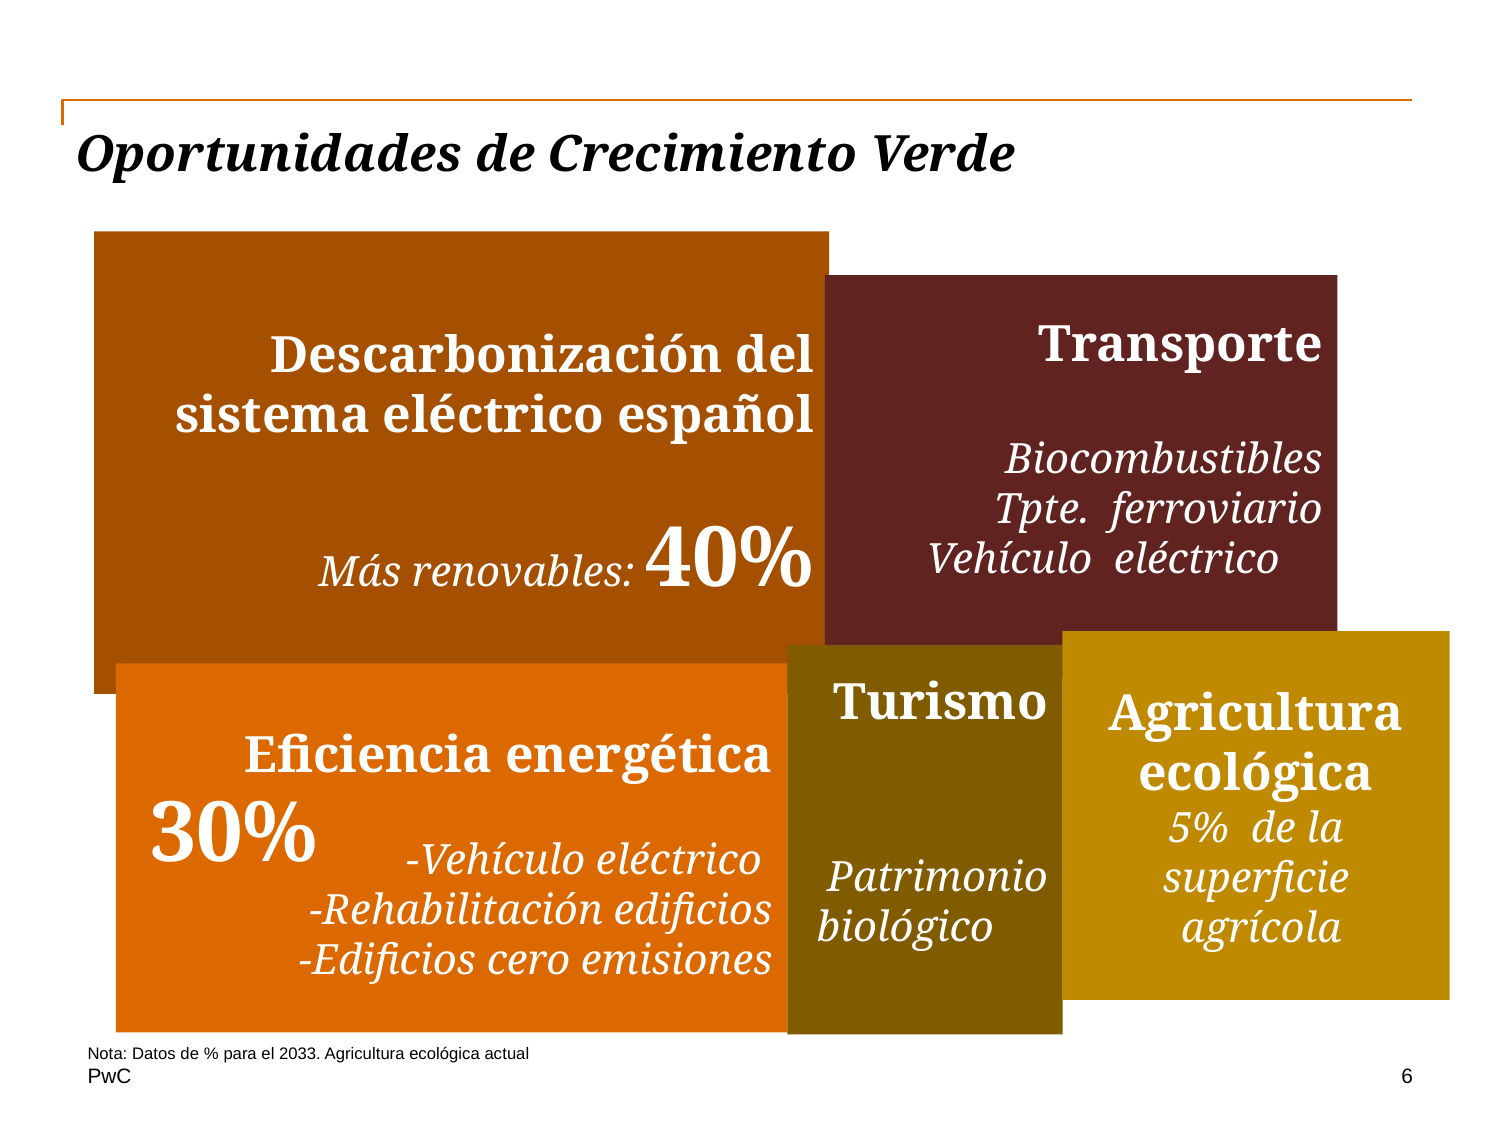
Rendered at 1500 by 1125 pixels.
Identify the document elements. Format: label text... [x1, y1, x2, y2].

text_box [93, 231, 1338, 1033]
slide_number 6 [1162, 1062, 1413, 1088]
text_box Agricultura ecológica 5% de la superficie agrícola [1342, 631, 1450, 1000]
title Oportunidades de Crecimiento Verde [75, 121, 1400, 272]
footer Nota: Datos de % para el 2033. Agricultura ecológica actual [87, 1037, 950, 1063]
